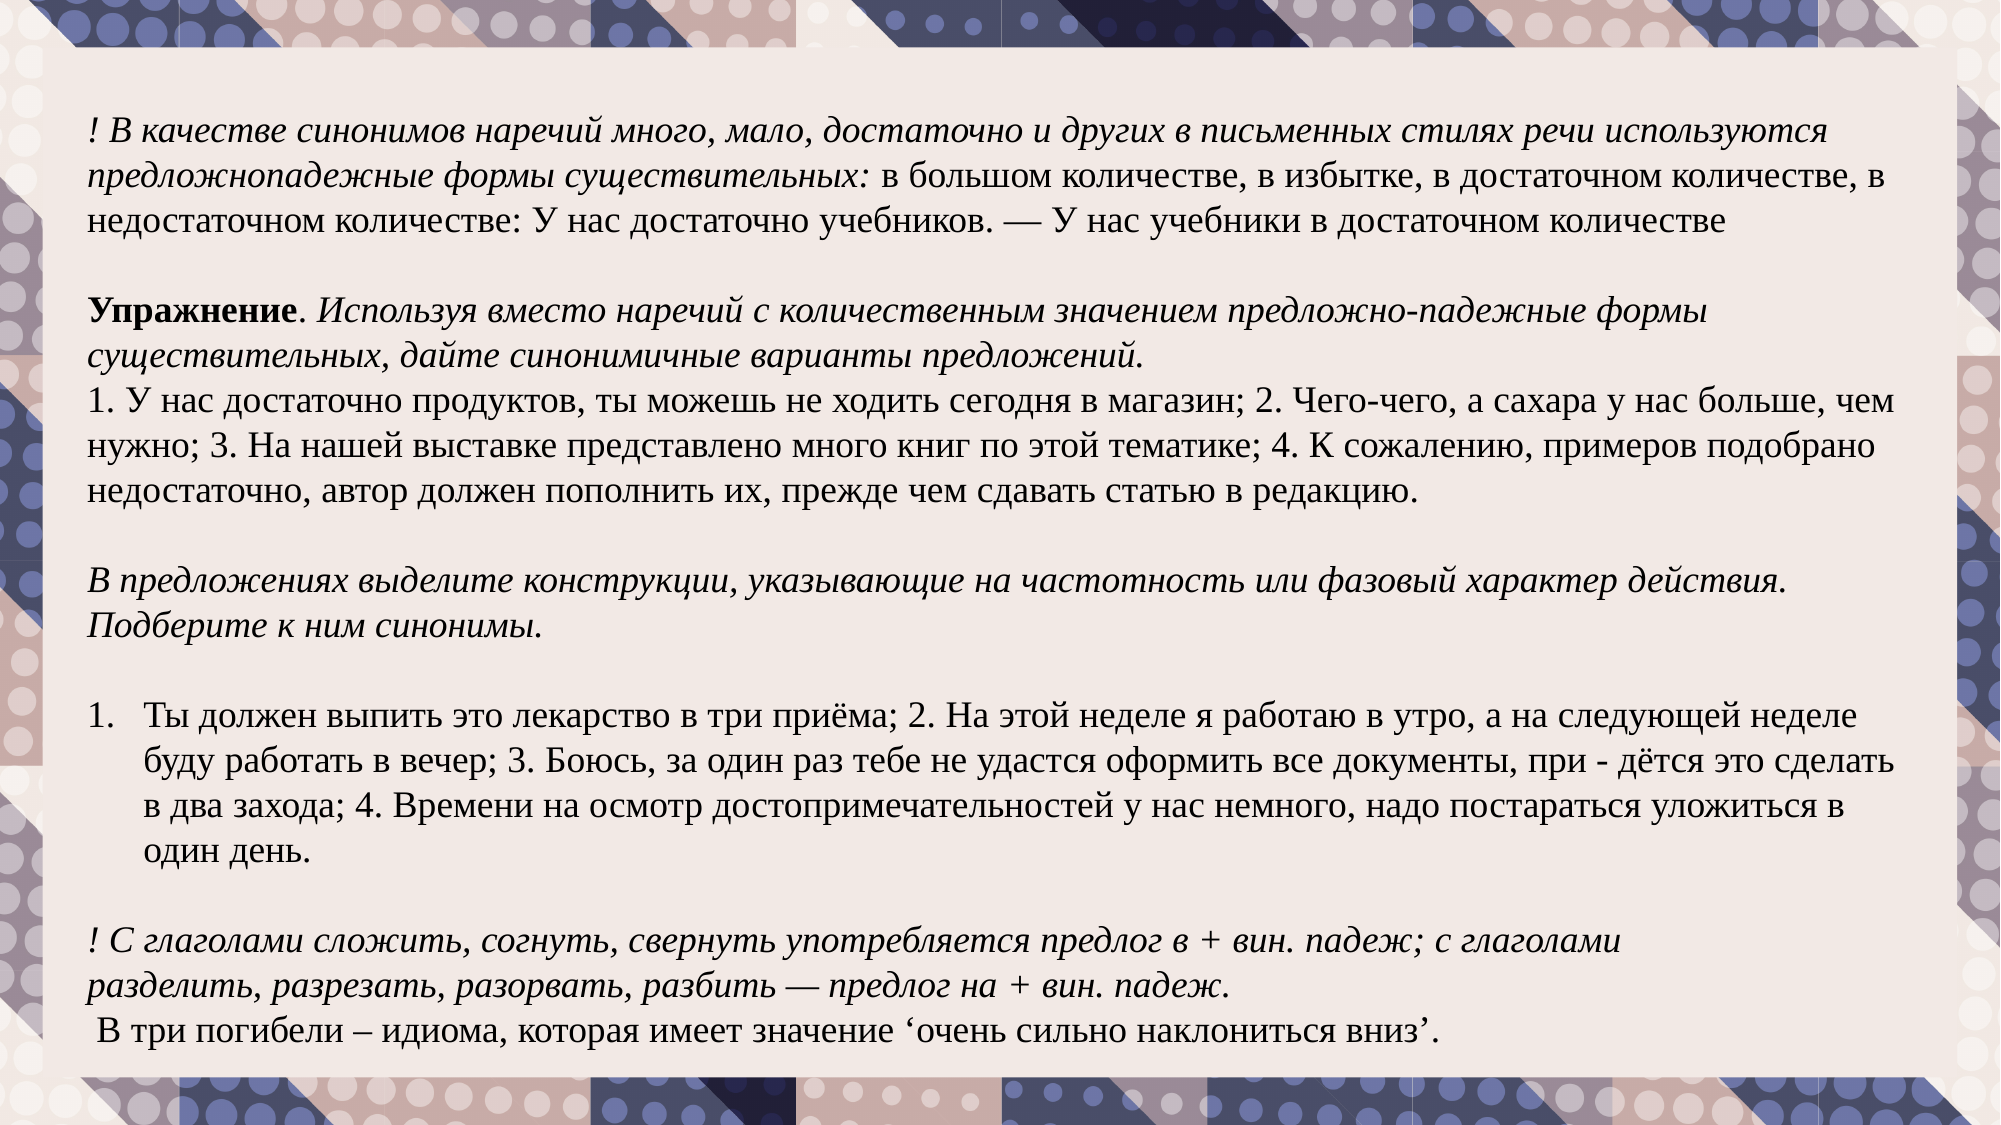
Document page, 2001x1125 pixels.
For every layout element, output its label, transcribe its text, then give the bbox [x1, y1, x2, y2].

text_box ! В качестве синонимов наречий много, мало, достаточно и других в письменных стилях речи используются предложнопадежные формы существительных: в большом количестве, в избытке, в достаточном количестве, в недостаточном количестве: У нас достаточно учебников. — У нас учебники в достаточном количестве Упражнение. Используя вместо наречий с количественным значением предложно-падежные формы существительных, дайте синонимичные варианты предложений. 1. У нас достаточно продуктов, ты можешь не ходить сегодня в магазин; 2. Чего-чего, а сахара у нас больше, чем нужно; 3. На нашей выставке представлено много книг по этой тематике; 4. К сожалению, примеров подобрано недостаточно, автор должен пополнить их, прежде чем сдавать статью в редакцию. В предложениях выделите конструкции, указывающие на частотность или фазовый характер действия. Подберите к ним синонимы. Ты должен выпить это лекарство в три приёма; 2. На этой неделе я работаю в утро, а на следующей неделе буду работать в вечер; 3. Боюсь, за один раз тебе не удастся оформить все документы, при - дётся это сделать в два захода; 4. Времени на осмотр достопримечательностей у нас немного, надо постараться уложиться в один день. ! С глаголами сложить, согнуть, свернуть употребляется предлог в + вин. падеж; с глаголами разделить, разрезать, разорвать, разбить — предлог на + вин. падеж. В три погибели – идиома, которая имеет значение ‘очень сильно наклониться вниз’. [72, 97, 1928, 1125]
picture [0, 0, 2000, 1125]
